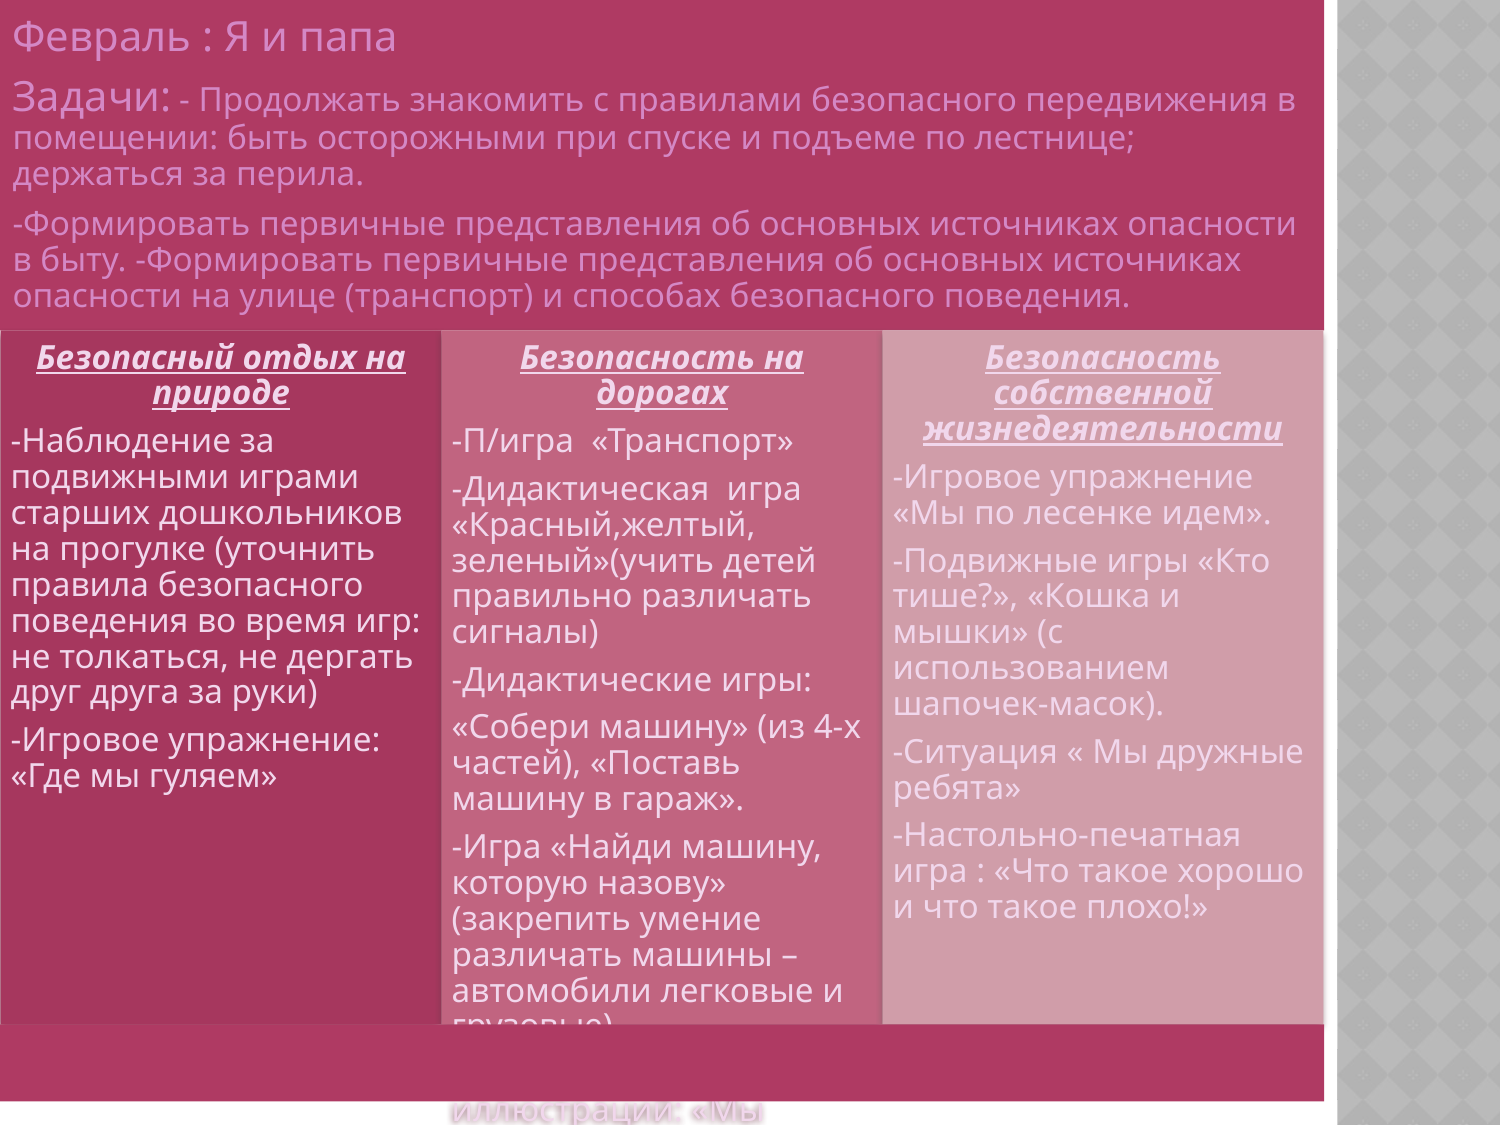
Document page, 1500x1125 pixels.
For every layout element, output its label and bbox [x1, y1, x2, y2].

text_box [0, 0, 1325, 1102]
